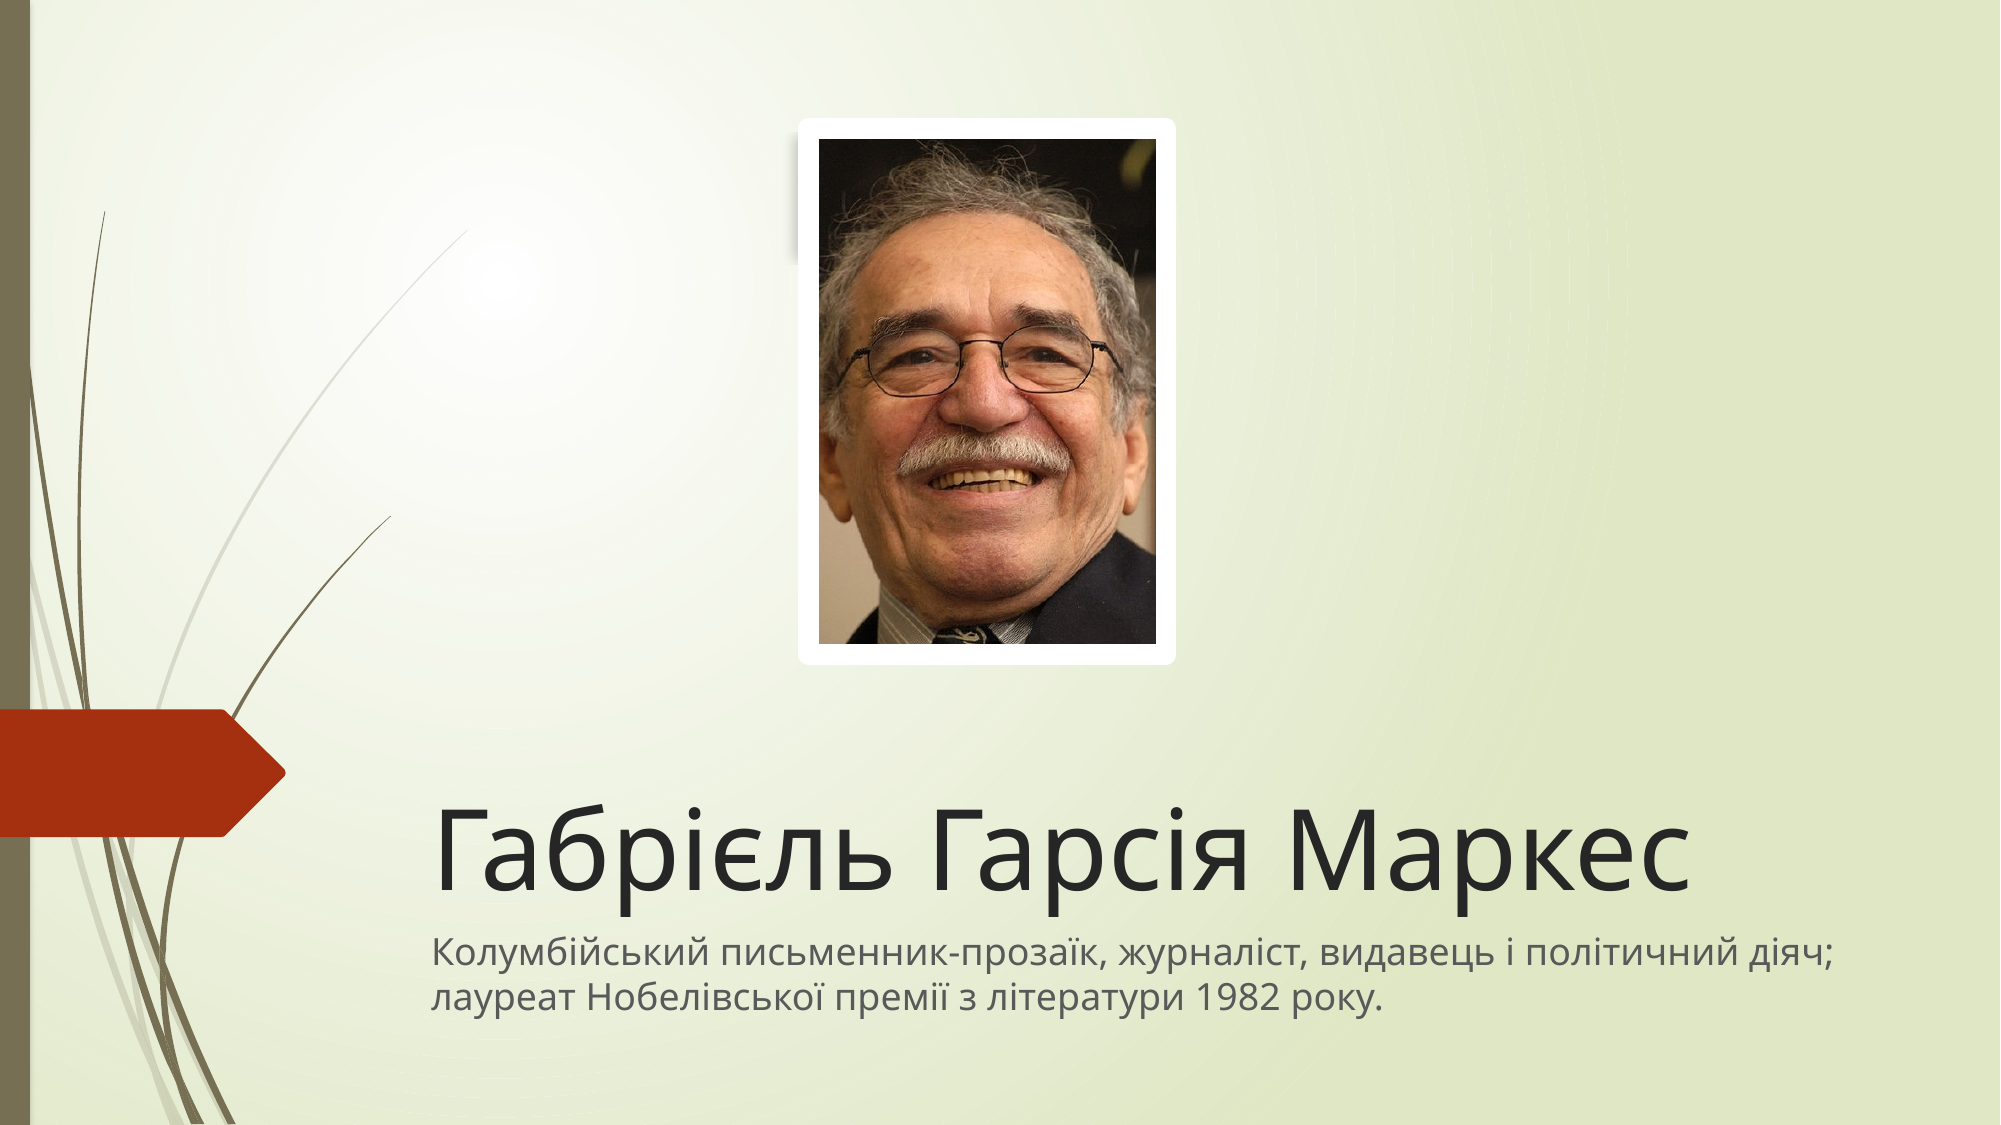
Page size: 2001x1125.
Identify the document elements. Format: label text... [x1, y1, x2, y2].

subtitle Колумбійський письменник-прозаїк, журналіст, видавець і політичний діяч; лауреат Нобелівської премії з літератури 1982 року. [416, 920, 1879, 1106]
picture [818, 138, 1156, 645]
title Габрієль Гарсія Маркес [416, 549, 1879, 920]
